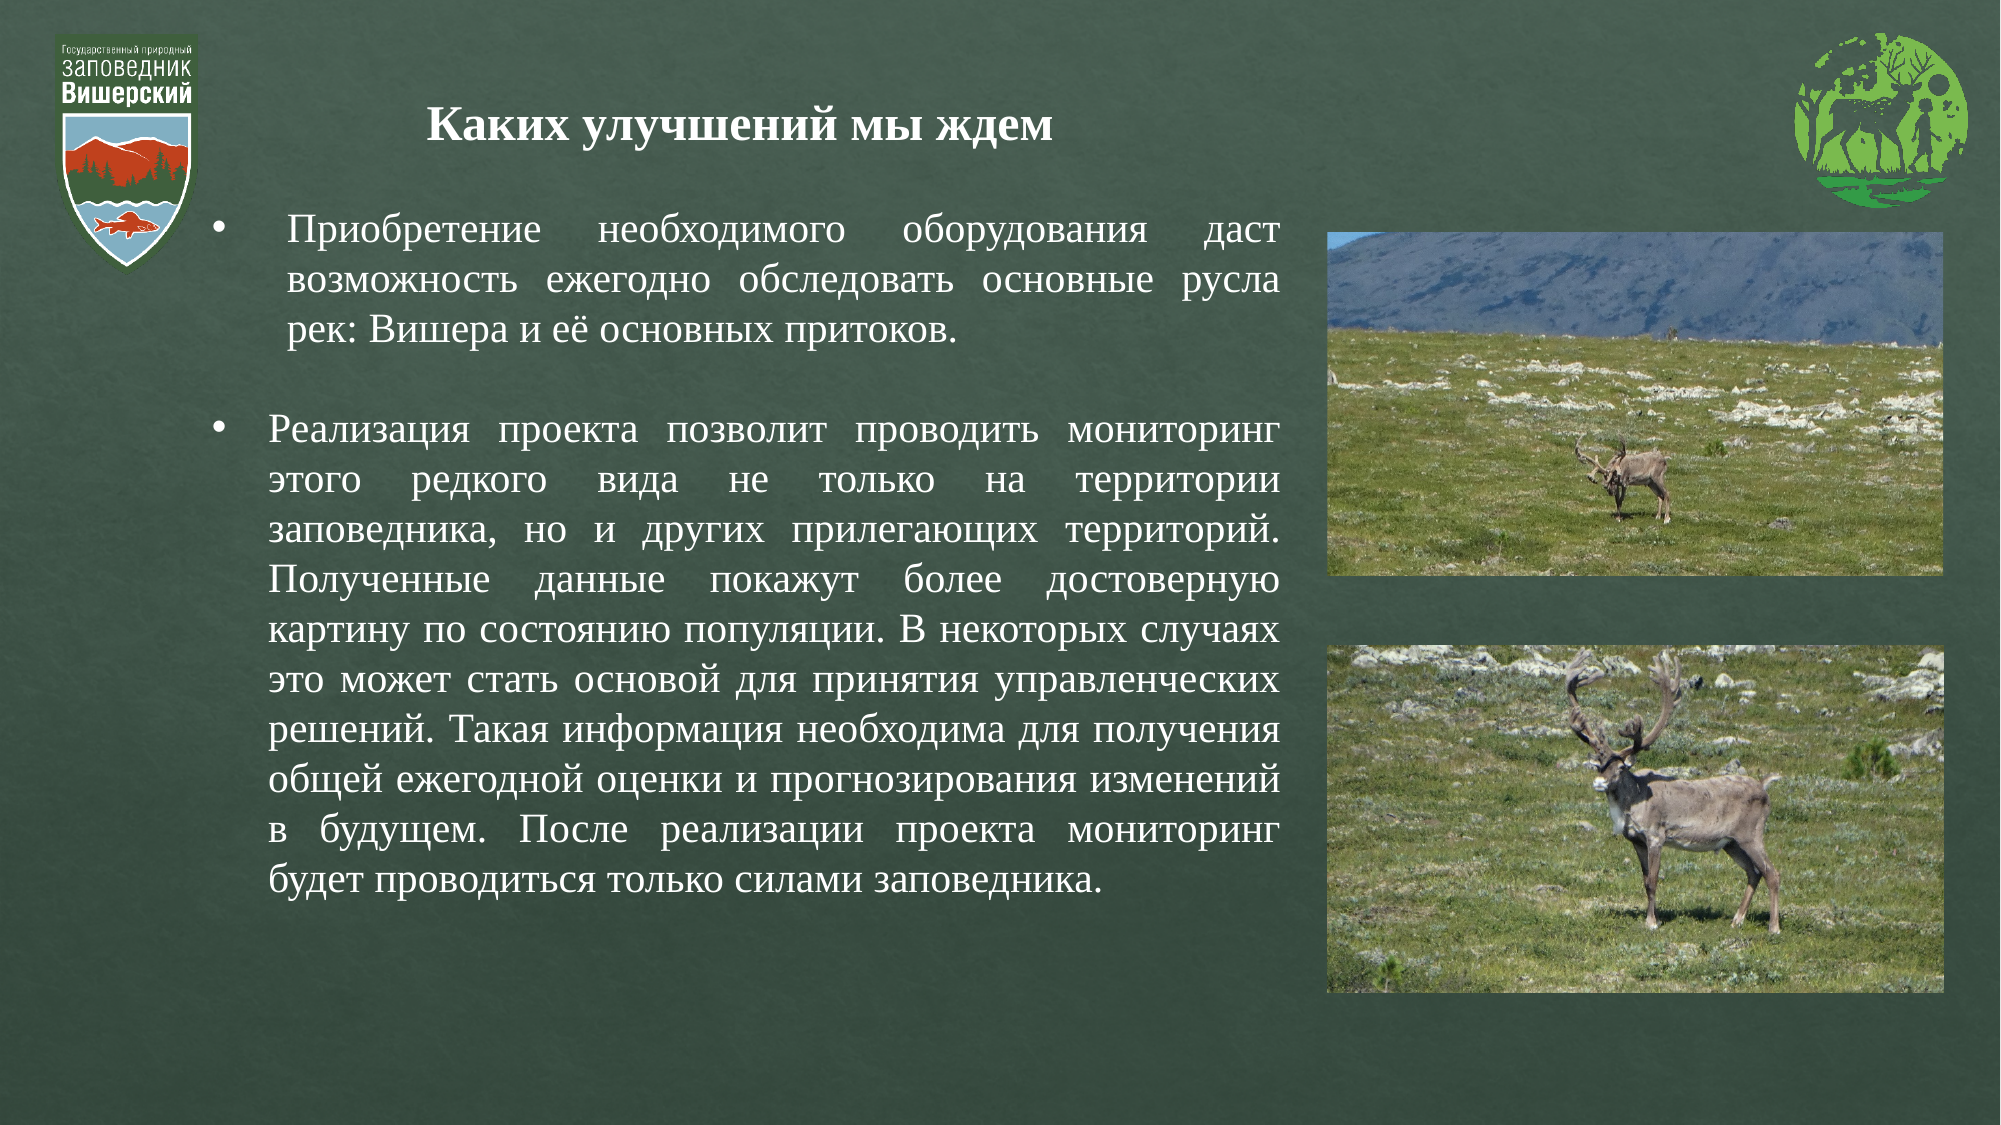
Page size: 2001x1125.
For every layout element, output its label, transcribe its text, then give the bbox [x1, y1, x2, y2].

picture [1326, 645, 1944, 993]
picture [55, 34, 198, 275]
picture [1326, 232, 1944, 576]
text_box Каких улучшений мы ждем Приобретение необходимого оборудования даст возможность ежегодно обследовать основные русла рек: Вишера и её основных притоков. Реализация проекта позволит проводить мониторинг этого редкого вида не только на территории заповедника, но и других прилегающих территорий. Полученные данные покажут более достоверную картину по состоянию популяции. В некоторых случаях это может стать основой для принятия управленческих решений. Такая информация необходима для получения общей ежегодной оценки и прогнозирования изменений в будущем. После реализации проекта мониторинг будет проводиться только силами заповедника. [197, 83, 1296, 959]
picture [1781, 21, 1981, 220]
